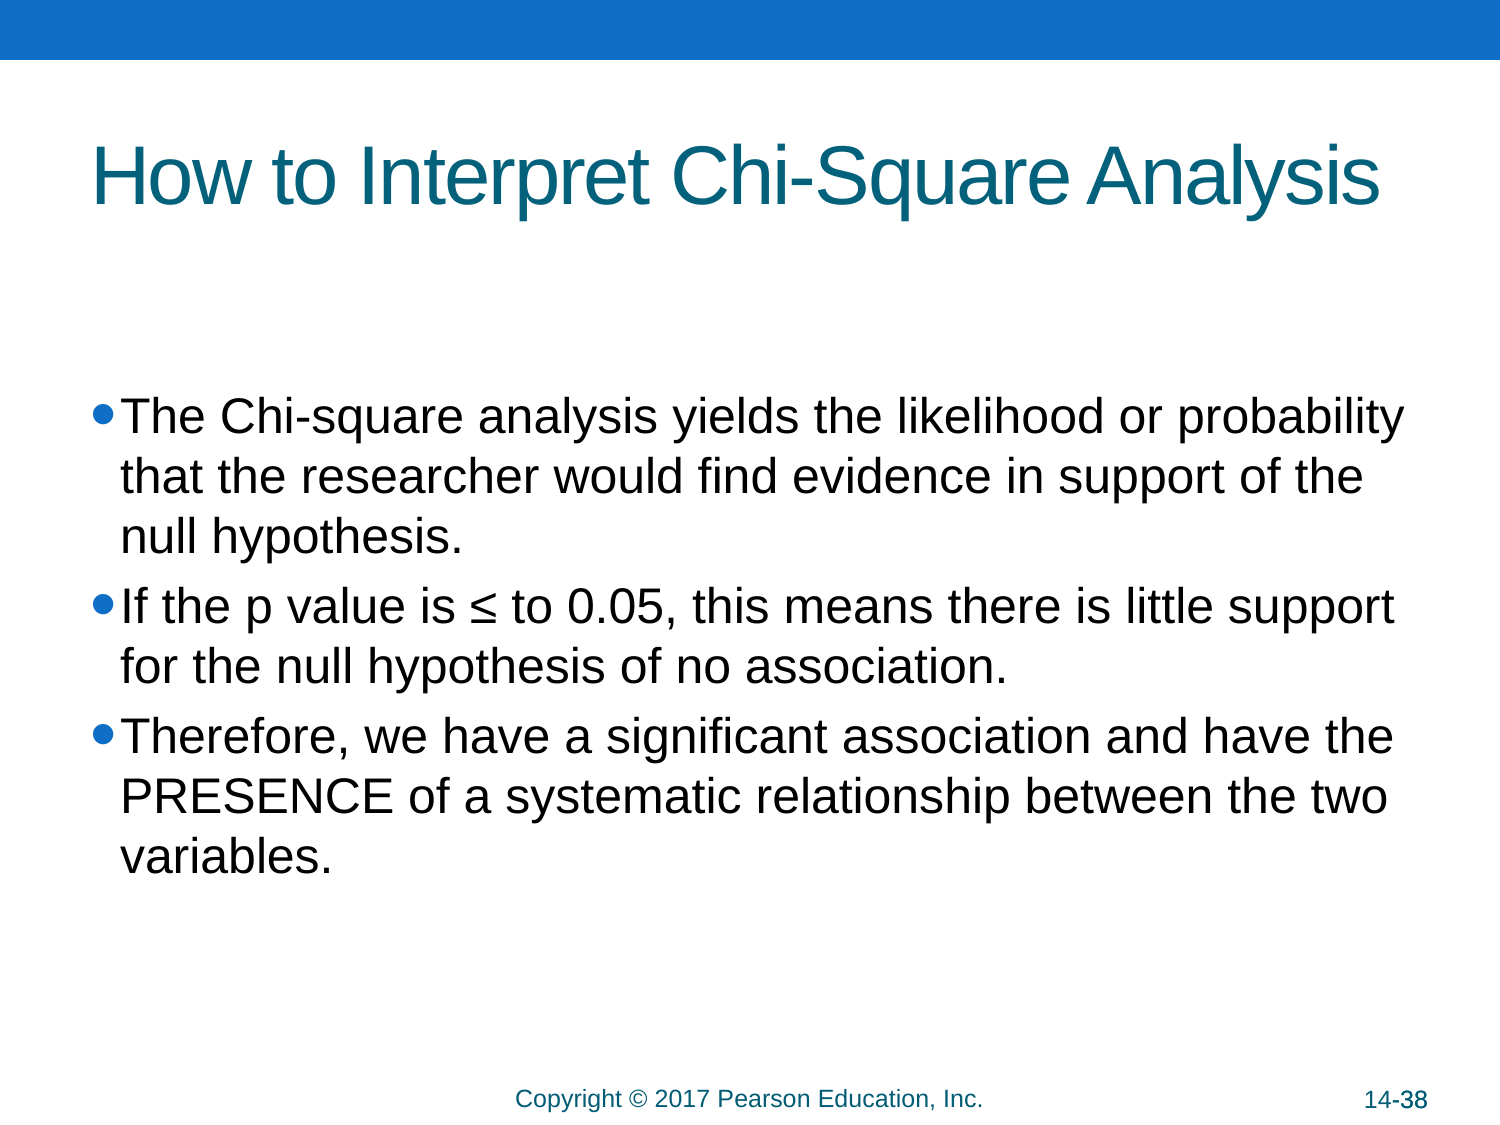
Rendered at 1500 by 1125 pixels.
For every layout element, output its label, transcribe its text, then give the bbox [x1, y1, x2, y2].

list The Chi-square analysis yields the likelihood or probability that the researcher would find evidence in support of the null hypothesis. If the p value is ≤ to 0.05, this means there is little support for the null hypothesis of no association. Therefore, we have a significant association and have the PRESENCE of a systematic relationship between the two variables. [75, 376, 1425, 1125]
title How to Interpret Chi-Square Analysis [75, 90, 1425, 253]
